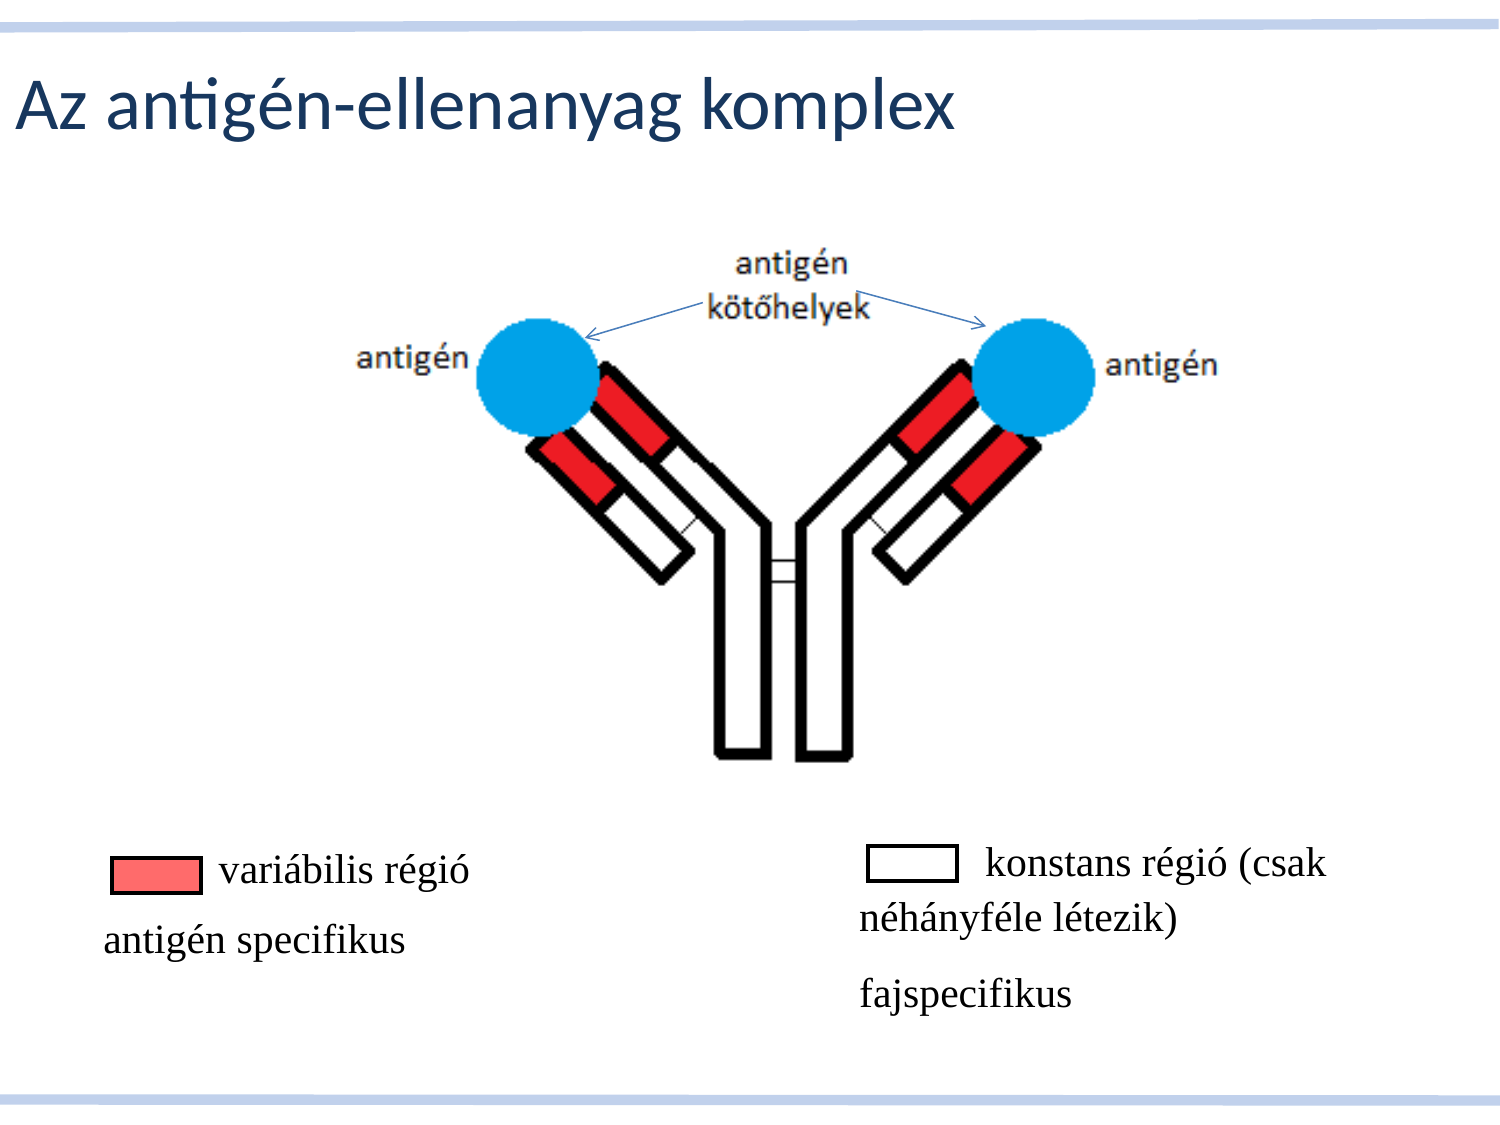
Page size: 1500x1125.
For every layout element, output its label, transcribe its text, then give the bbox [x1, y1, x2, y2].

title Az antigén-ellenanyag komplex [0, 42, 1351, 157]
text_box [112, 857, 201, 894]
text_box konstans régió (csak néhányféle létezik) fajspecifikus [844, 822, 1400, 1023]
picture [312, 199, 1282, 822]
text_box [855, 290, 987, 327]
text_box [249, 228, 1251, 897]
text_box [584, 302, 704, 339]
text_box variábilis régió antigén specifikus [88, 834, 503, 970]
